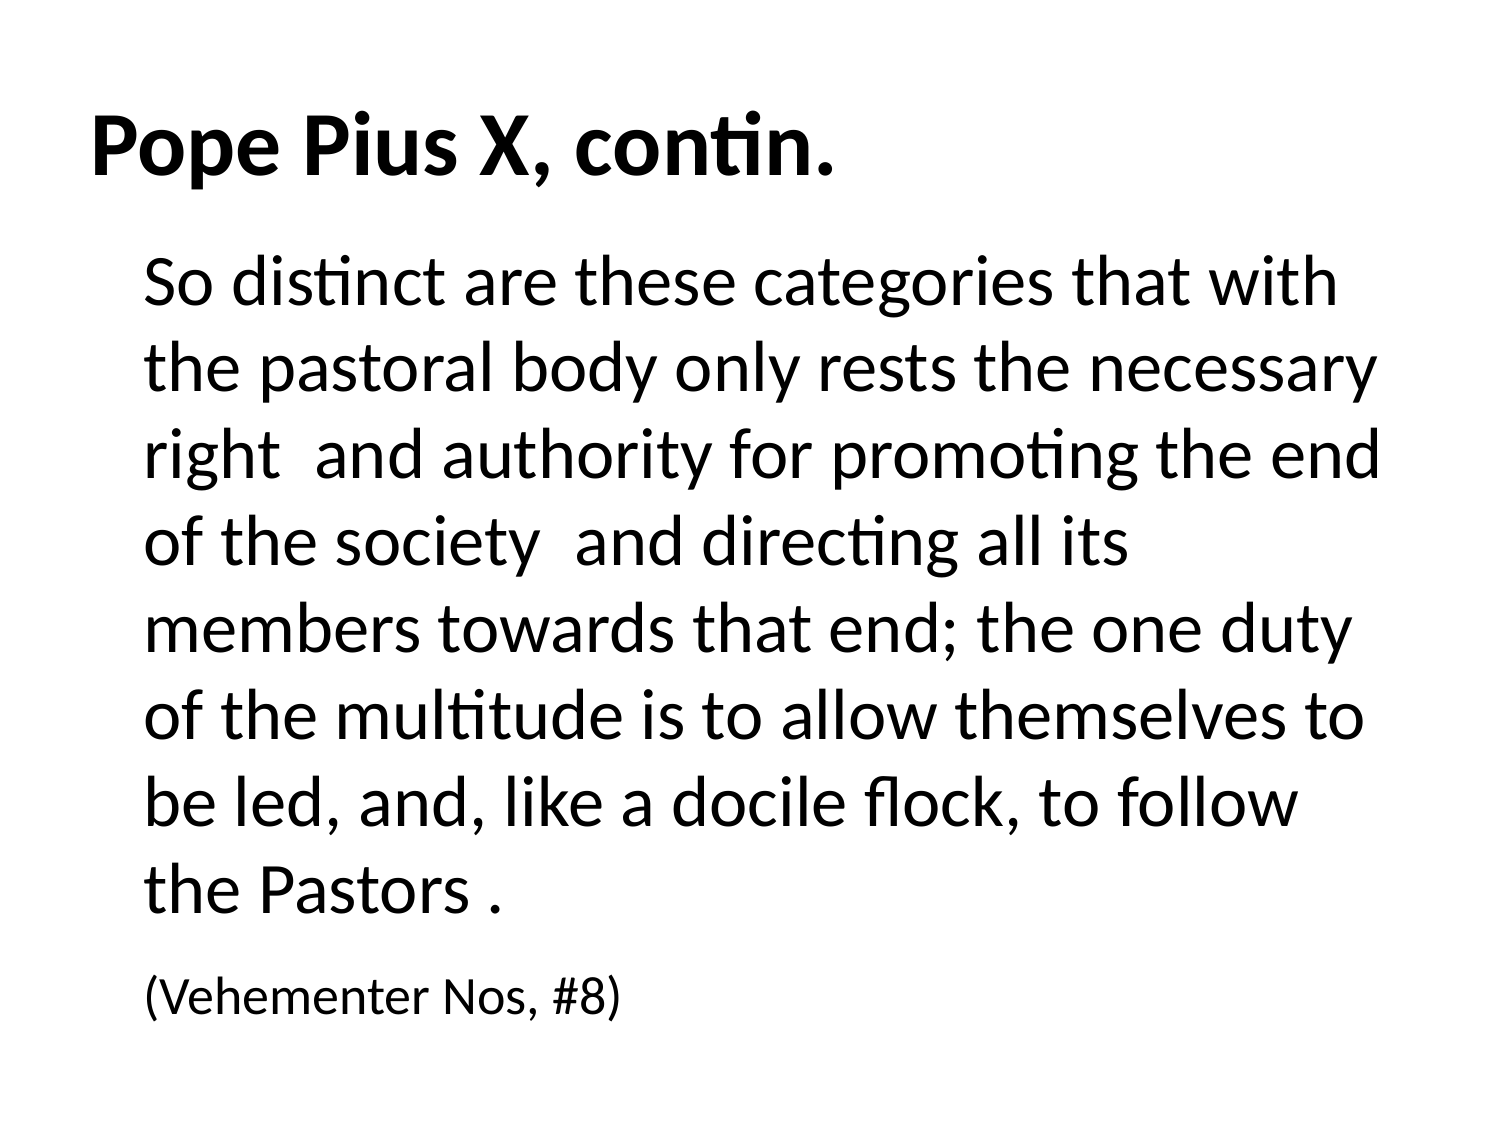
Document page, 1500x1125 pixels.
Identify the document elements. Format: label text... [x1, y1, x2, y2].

list So distinct are these categories that with the pastoral body only rests the necessary right and authority for promoting the end of the society and directing all its members towards that end; the one duty of the multitude is to allow themselves to be led, and, like a docile flock, to follow the Pastors . (Vehementer Nos, #8) [75, 224, 1425, 1050]
title Pope Pius X, contin. [75, 45, 1425, 224]
